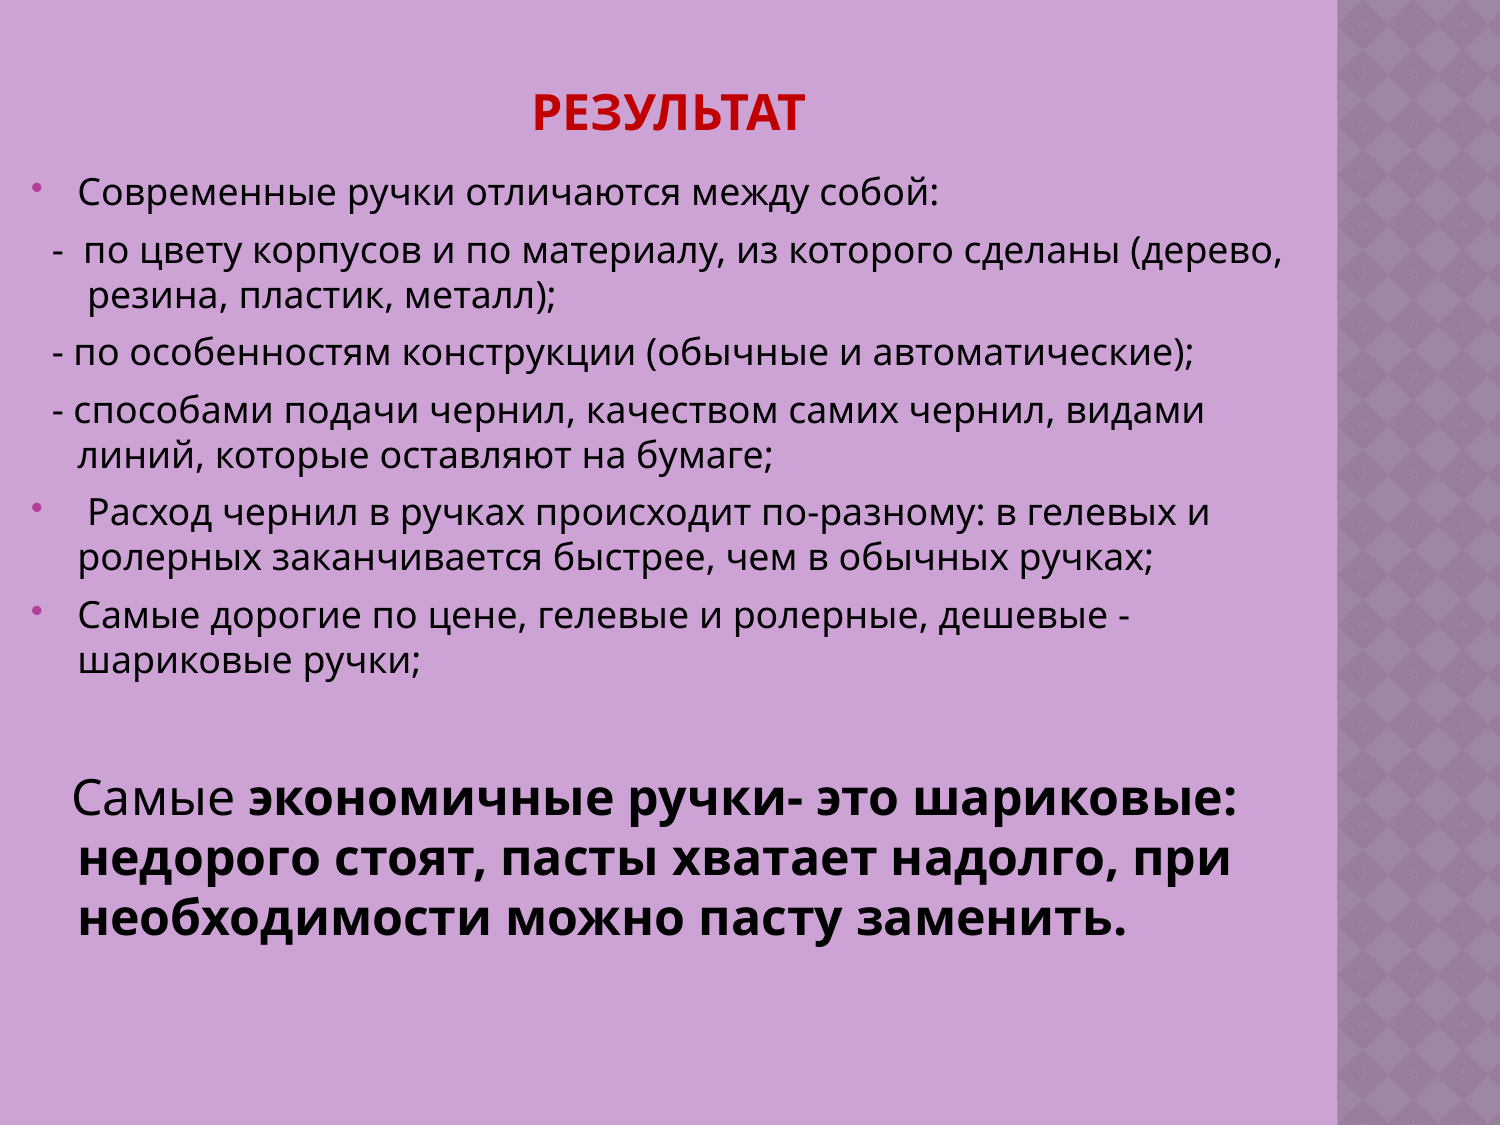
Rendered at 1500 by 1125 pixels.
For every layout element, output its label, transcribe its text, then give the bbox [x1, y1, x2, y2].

title Результат [75, 52, 1263, 141]
list Современные ручки отличаются между собой: - по цвету корпусов и по материалу, из которого сделаны (дерево, резина, пластик, металл); - по особенностям конструкции (обычные и автоматические); - способами подачи чернил, качеством самих чернил, видами линий, которые оставляют на бумаге; Расход чернил в ручках происходит по-разному: в гелевых и ролерных заканчивается быстрее, чем в обычных ручках; Самые дорогие по цене, гелевые и ролерные, дешевые -шариковые ручки; Самые экономичные ручки- это шариковые: недорого стоят, пасты хватает надолго, при необходимости можно пасту заменить. [17, 160, 1317, 1059]
